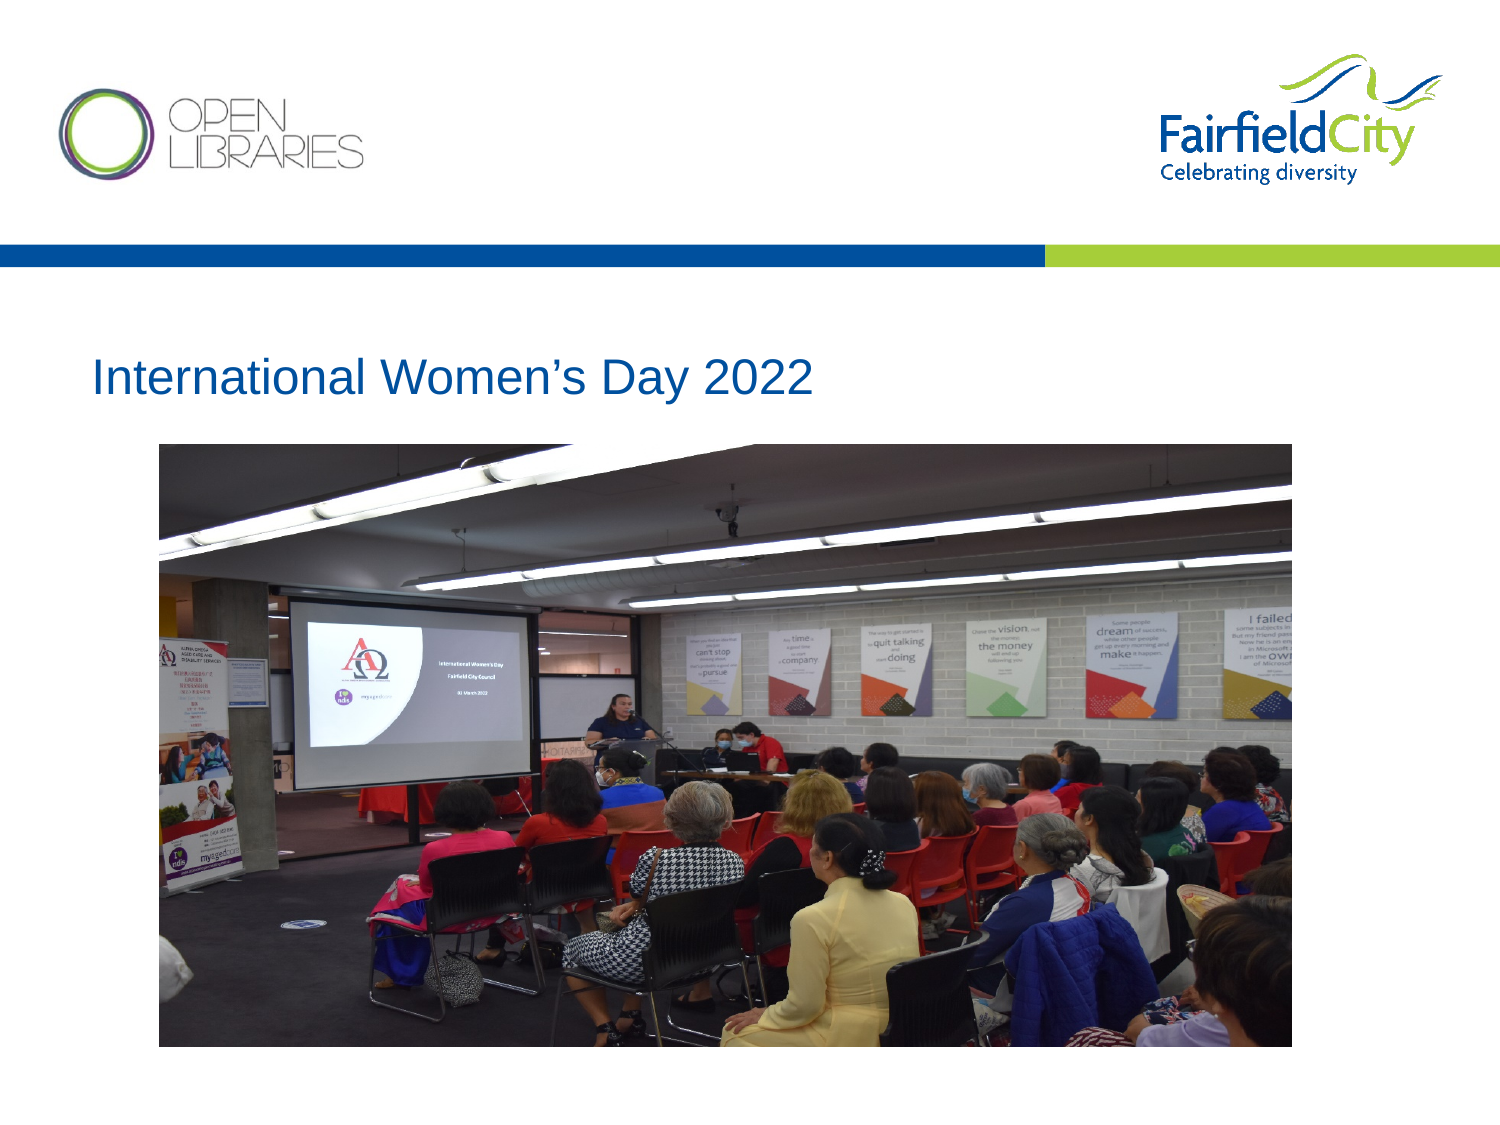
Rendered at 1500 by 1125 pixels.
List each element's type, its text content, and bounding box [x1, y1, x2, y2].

picture [53, 81, 367, 185]
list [159, 444, 1292, 1048]
picture [1161, 54, 1443, 185]
text_box International Women’s Day 2022 [76, 337, 1258, 412]
